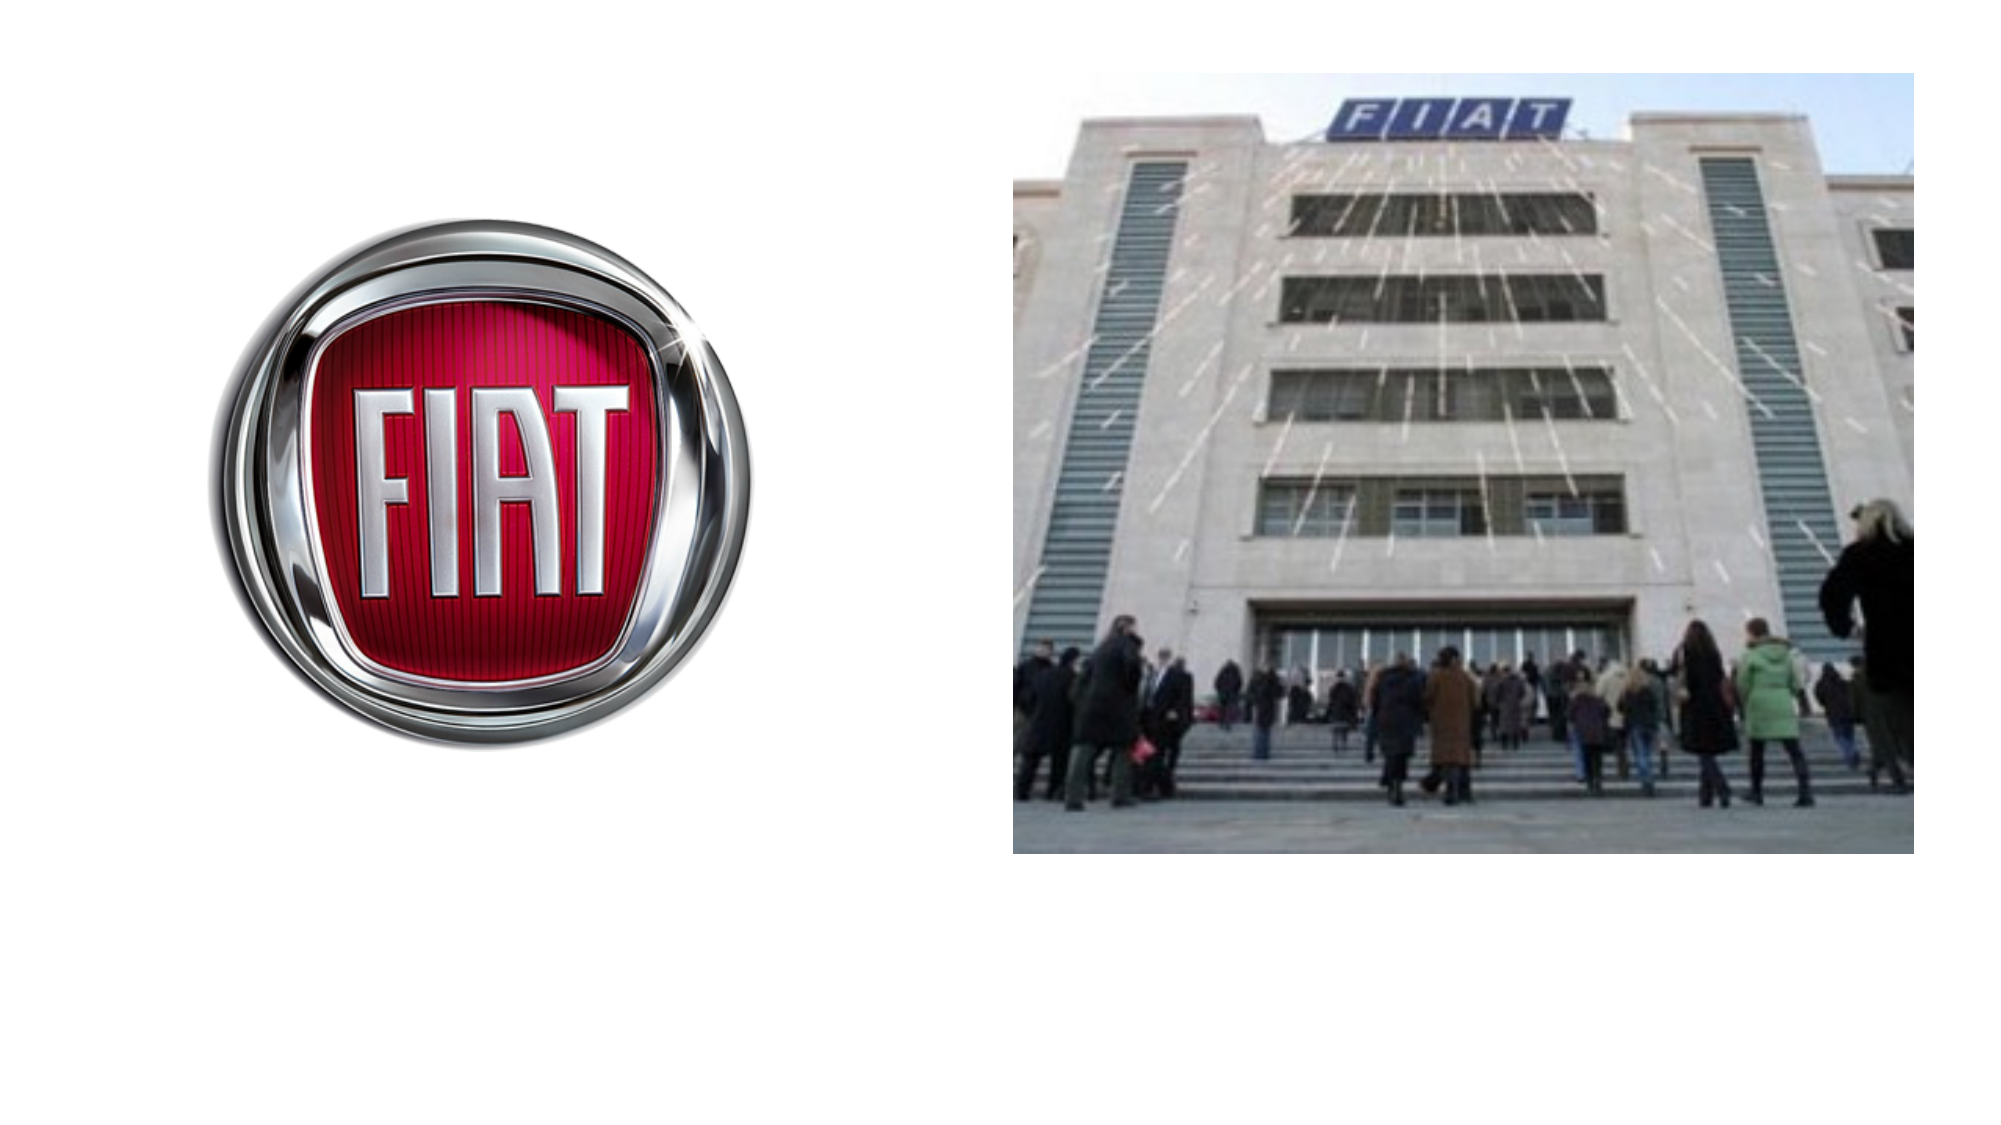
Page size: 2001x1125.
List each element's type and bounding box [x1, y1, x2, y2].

picture [207, 217, 755, 752]
picture [1013, 73, 1914, 854]
